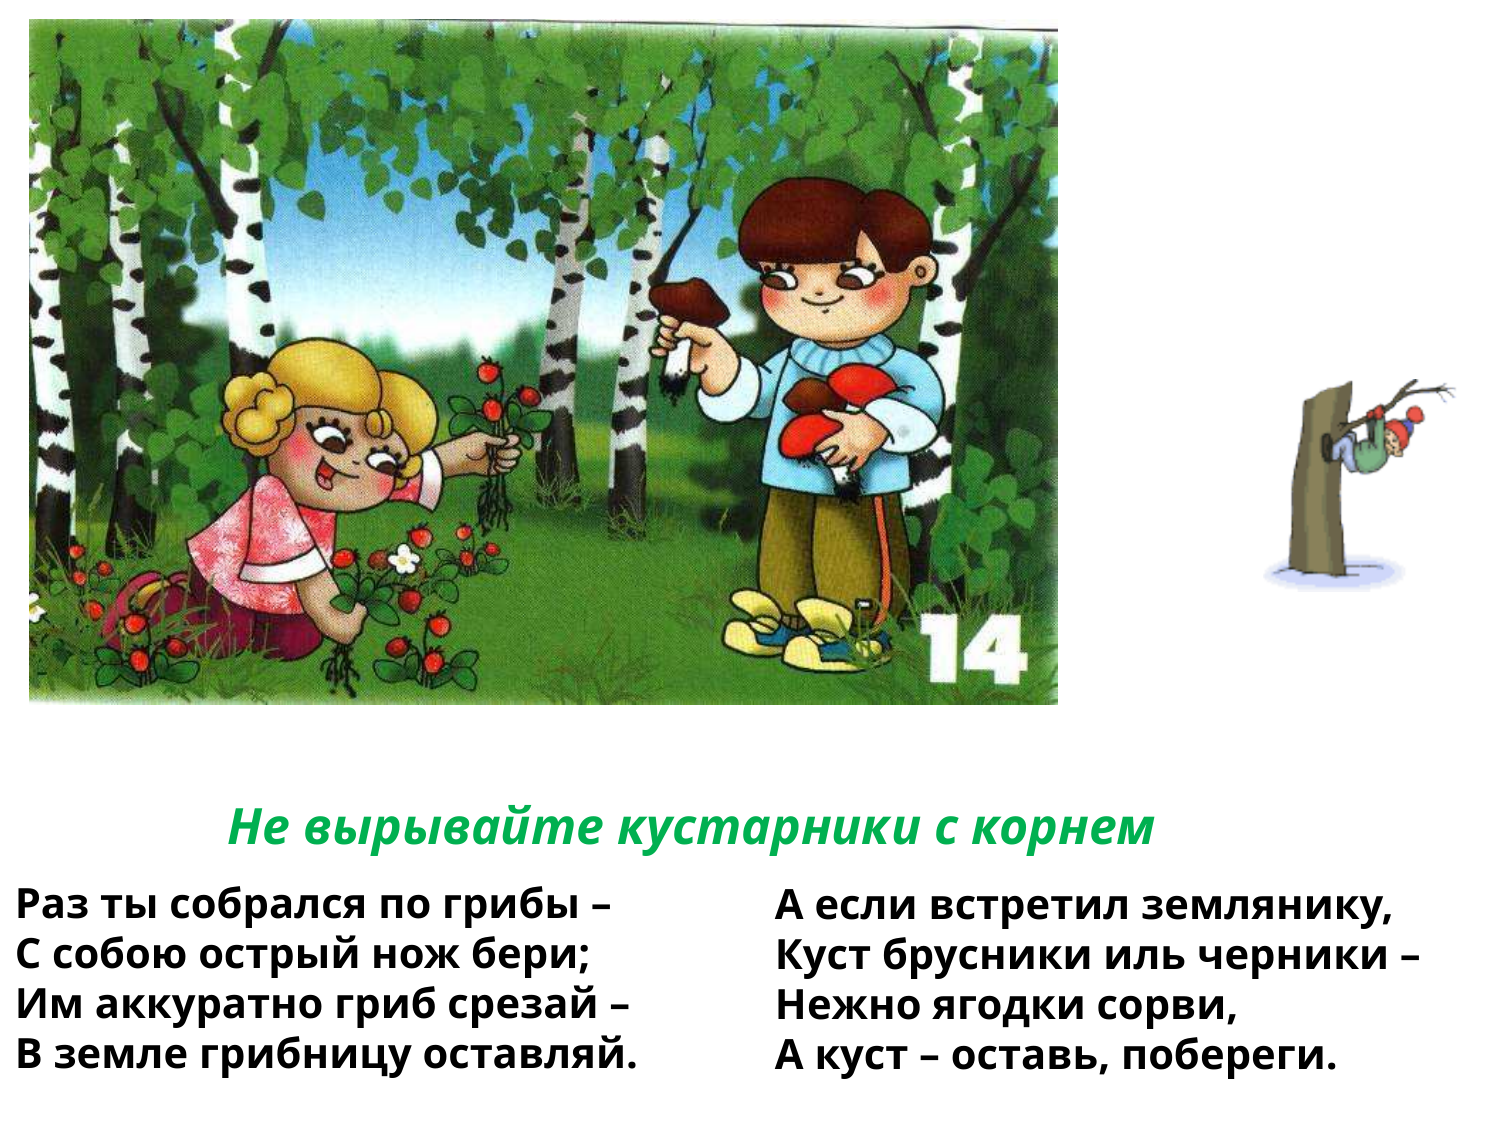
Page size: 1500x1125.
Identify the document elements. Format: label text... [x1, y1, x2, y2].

text_box Не вырывайте кустарники с корнем [213, 786, 1171, 862]
picture [1263, 378, 1460, 592]
text_box Раз ты собрался по грибы – С собою острый нож бери; Им аккуратно гриб срезай – В земле грибницу оставляй. [0, 869, 735, 1085]
text_box А если встретил землянику, Куст брусники иль черники – Нежно ягодки сорви, А куст – оставь, побереги. [760, 870, 1436, 1086]
picture [29, 19, 1058, 705]
